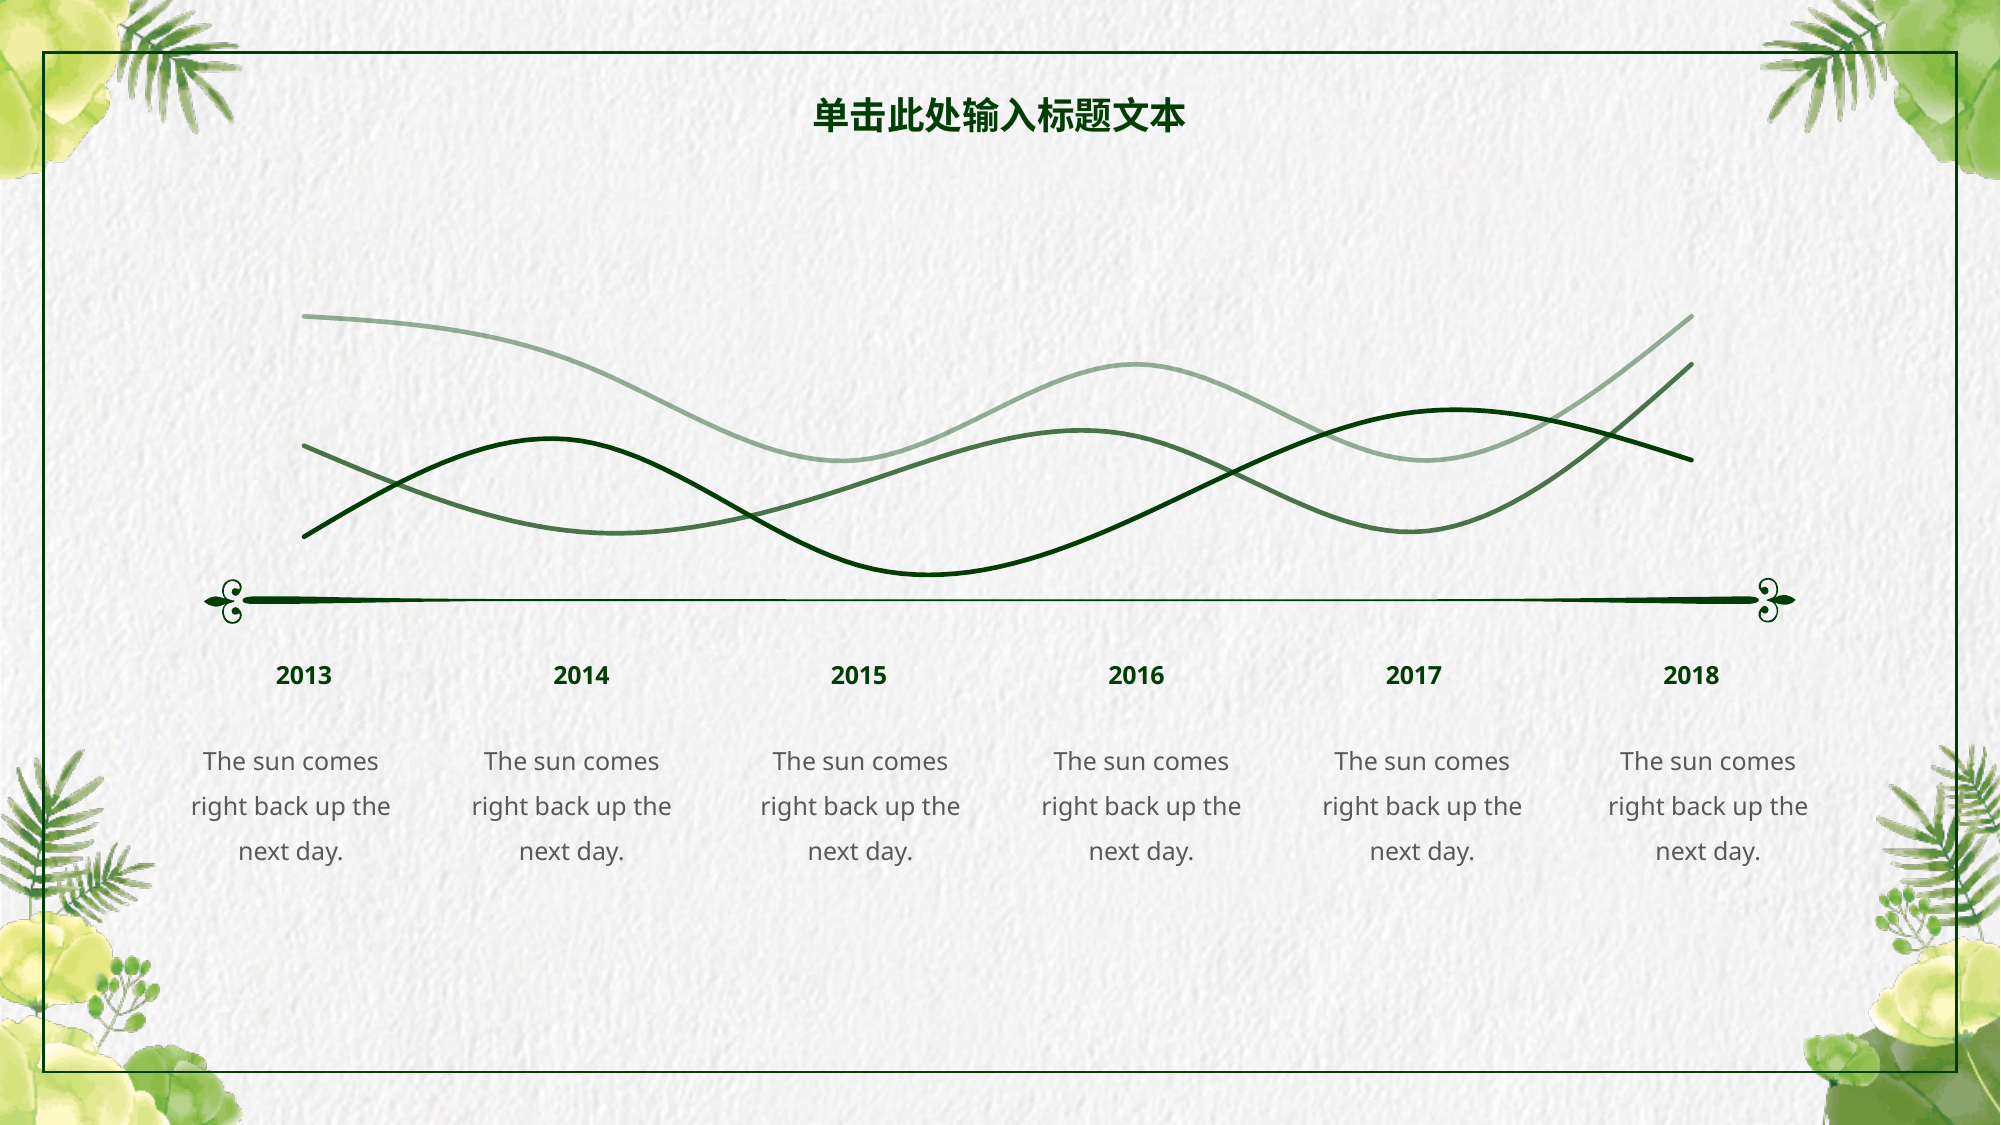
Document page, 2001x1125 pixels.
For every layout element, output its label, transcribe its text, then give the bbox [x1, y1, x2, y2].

chart [130, 259, 1865, 701]
text_box The sun comes right back up the next day. [442, 723, 702, 873]
text_box [43, 52, 1957, 1073]
text_box The sun comes right back up the next day. [1293, 723, 1552, 873]
text_box The sun comes right back up the next day. [731, 723, 990, 873]
picture [0, 0, 2001, 1125]
text_box 单击此处输入标题文本 [781, 84, 1219, 145]
text_box The sun comes right back up the next day. [161, 723, 421, 873]
text_box The sun comes right back up the next day. [1012, 723, 1271, 873]
text_box The sun comes right back up the next day. [1579, 723, 1838, 873]
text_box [204, 576, 1796, 624]
